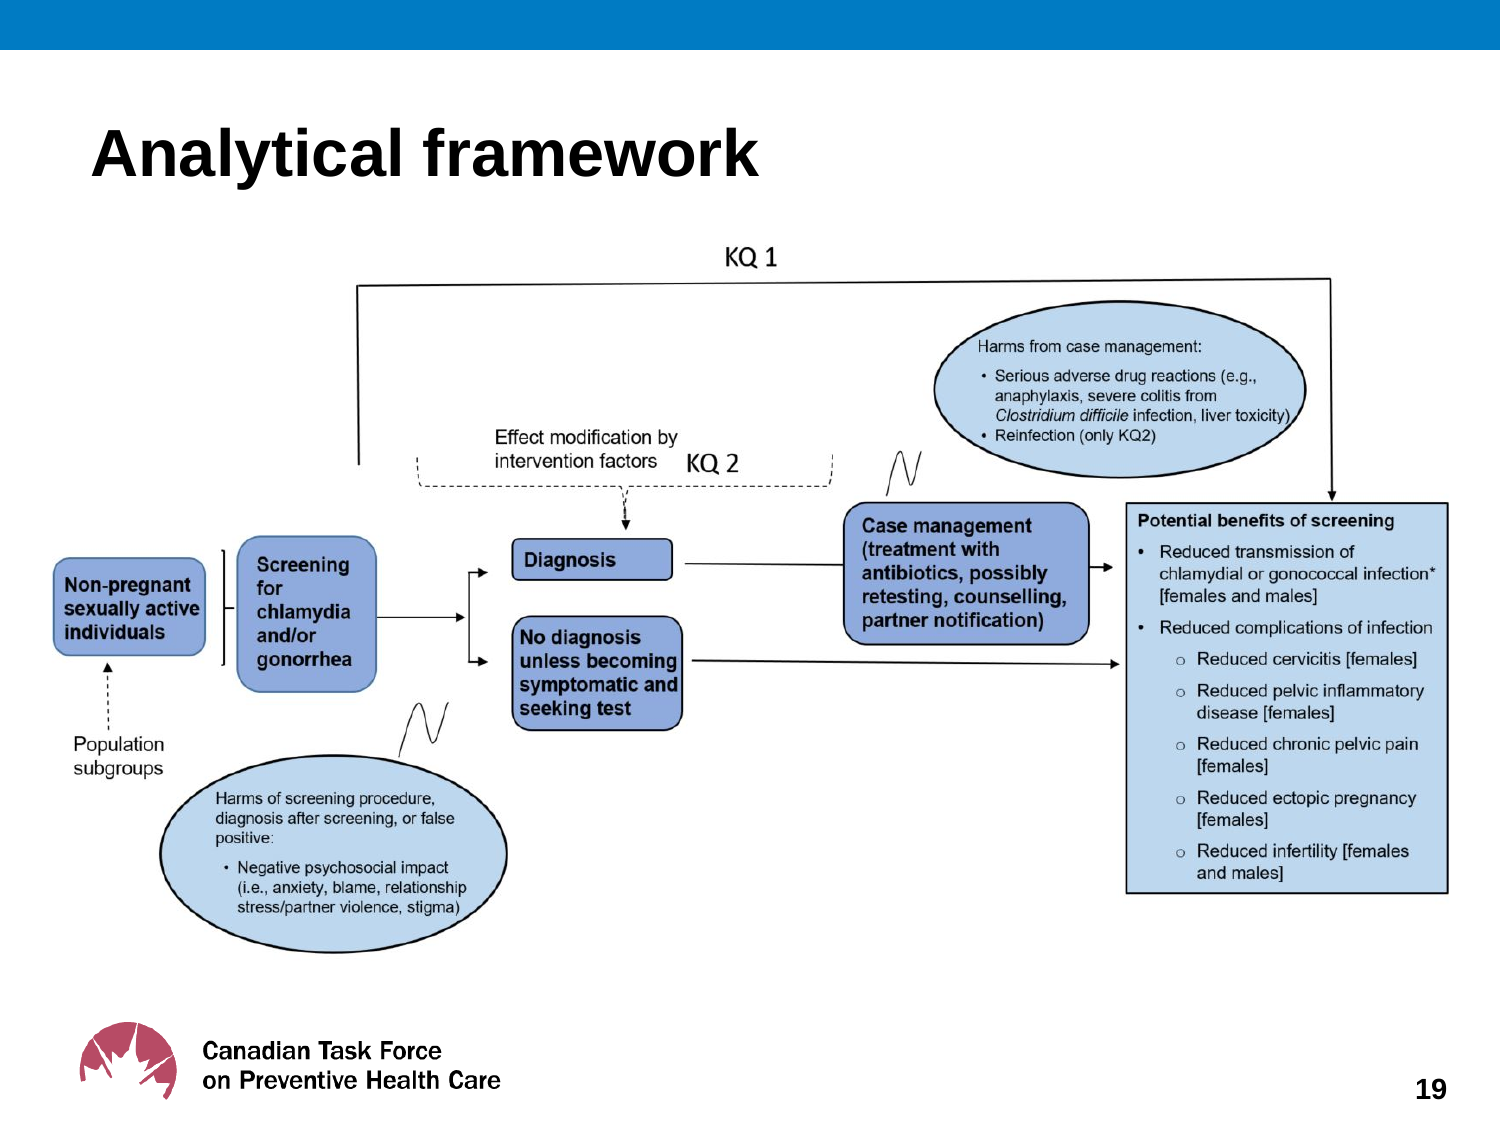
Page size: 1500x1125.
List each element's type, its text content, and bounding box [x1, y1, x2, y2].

picture [24, 237, 1463, 976]
title Analytical framework [75, 87, 1425, 213]
slide_number 19 [1149, 1062, 1463, 1113]
picture [75, 1021, 504, 1100]
